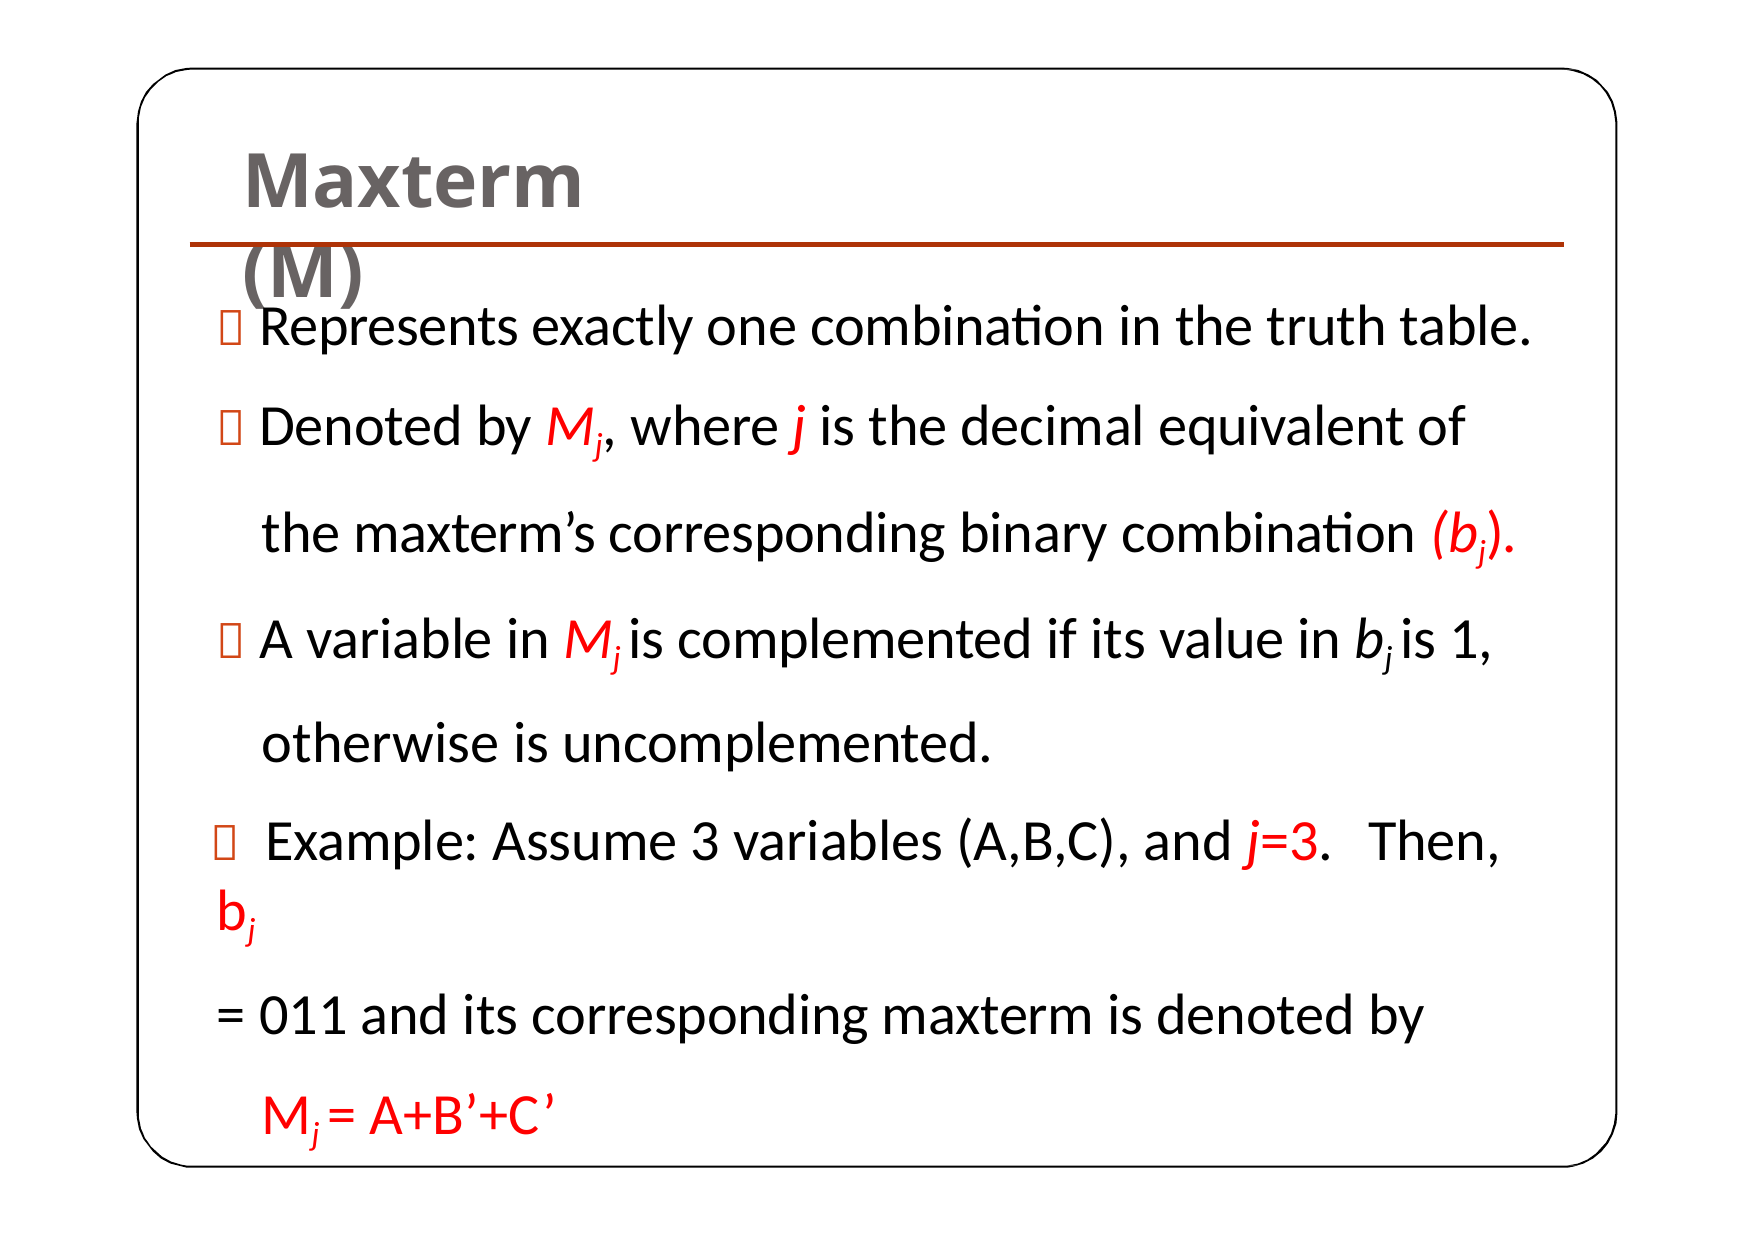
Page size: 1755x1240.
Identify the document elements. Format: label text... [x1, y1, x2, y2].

title Maxterm (M) [239, 130, 647, 244]
title Maxterm (M) [239, 245, 647, 257]
text_box  Represents exactly one combination in the truth table.  Denoted by Mj, where j is the decimal equivalent of the maxterm’s corresponding binary combination (bj).  A variable in Mj is complemented if its value in bj is 1, otherwise is uncomplemented.  Example: Assume 3 variables (A,B,C), and j=3. Then, bj = 011 and its corresponding maxterm is denoted by Mj = A+B’+C’ [210, 257, 1556, 1153]
